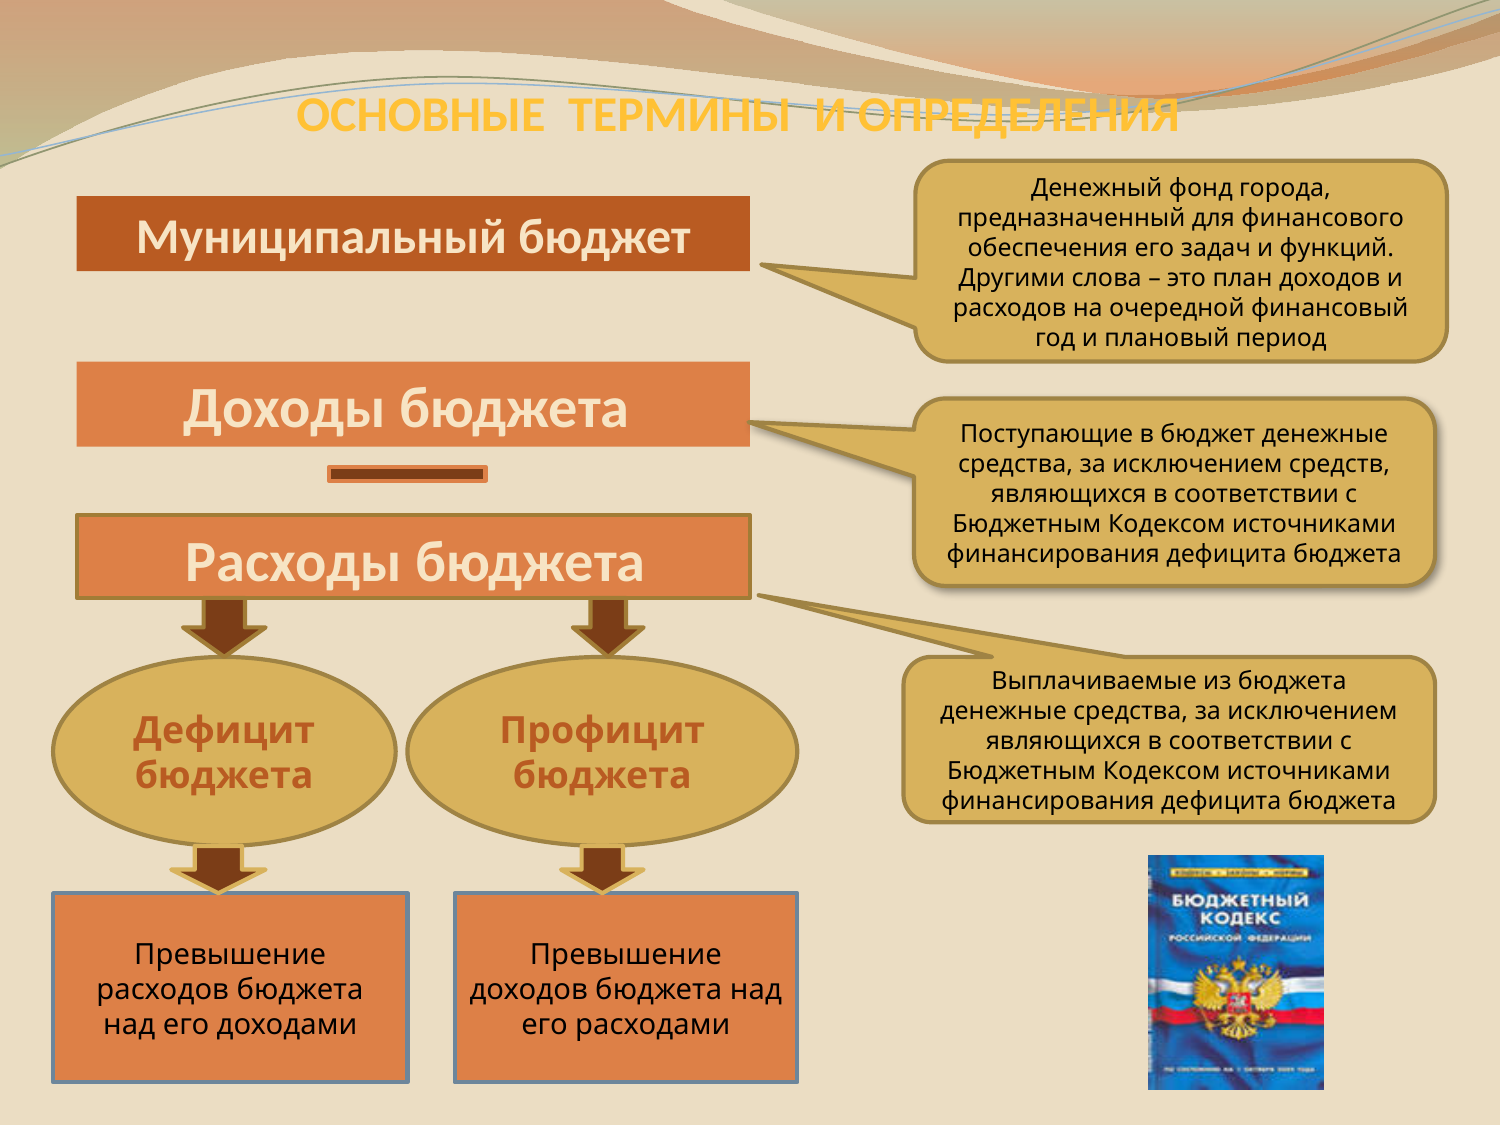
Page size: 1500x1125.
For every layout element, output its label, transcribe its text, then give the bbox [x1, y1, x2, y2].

text_box [570, 595, 646, 659]
text_box [169, 843, 268, 896]
text_box Дефицит бюджета [50, 654, 398, 848]
text_box [180, 595, 268, 659]
text_box Превышение расходов бюджета над его доходами [51, 891, 410, 1084]
text_box [75, 513, 752, 600]
text_box [558, 843, 646, 896]
text_box Муниципальный бюджет [76, 196, 750, 272]
text_box Доходы бюджета [76, 361, 750, 447]
picture [1148, 855, 1324, 1091]
text_box Денежный фонд города, предназначенный для финансового обеспечения его задач и функций. Другими слова – это план доходов и расходов на очередной финансовый год и плановый период [759, 158, 1450, 364]
text_box Выплачиваемые из бюджета денежные средства, за исключением являющихся в соответствии с Бюджетным Кодексом источниками финансирования дефицита бюджета [756, 593, 1438, 825]
text_box Расходы бюджета [163, 515, 668, 601]
text_box [327, 465, 488, 483]
text_box Поступающие в бюджет денежные средства, за исключением средств, являющихся в соответствии с Бюджетным Кодексом источниками финансирования дефицита бюджета [746, 396, 1438, 589]
text_box Основные термины и определения [197, 92, 1279, 131]
text_box Профицит бюджета [405, 654, 800, 848]
text_box Превышение доходов бюджета над его расходами [453, 891, 799, 1084]
